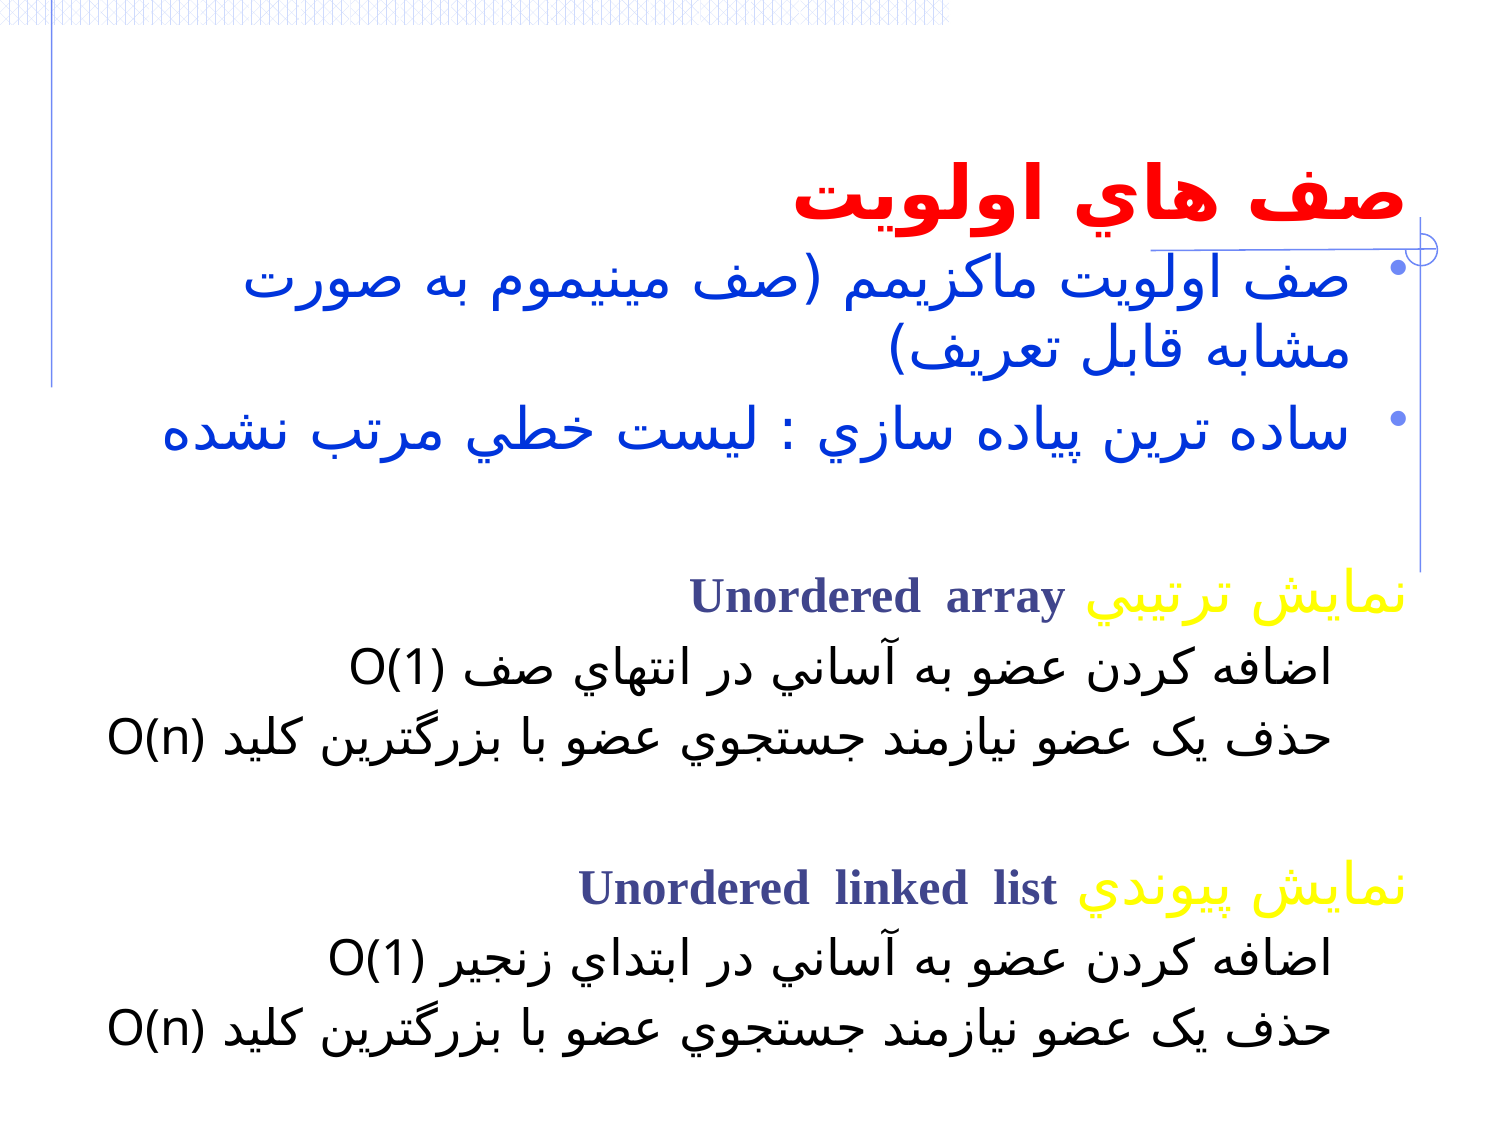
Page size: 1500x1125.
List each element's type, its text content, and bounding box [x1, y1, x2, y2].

title صف هاي اولويت [74, 54, 1425, 231]
list صف اولويت ماکزيمم (صف مينيموم به صورت مشابه قابل تعريف) ساده ترين پياده سازي : ليست خطي مرتب نشده نمايش ترتيبي Unordered array اضافه کردن عضو به آساني در انتهاي صف O(1) حذف يک عضو نيازمند جستجوي عضو با بزرگترين کليد O(n) نمايش پيوندي Unordered linked list اضافه کردن عضو به آساني در ابتداي زنجير O(1) حذف يک عضو نيازمند جستجوي عضو با بزرگترين کليد O(n) [74, 231, 1425, 1032]
